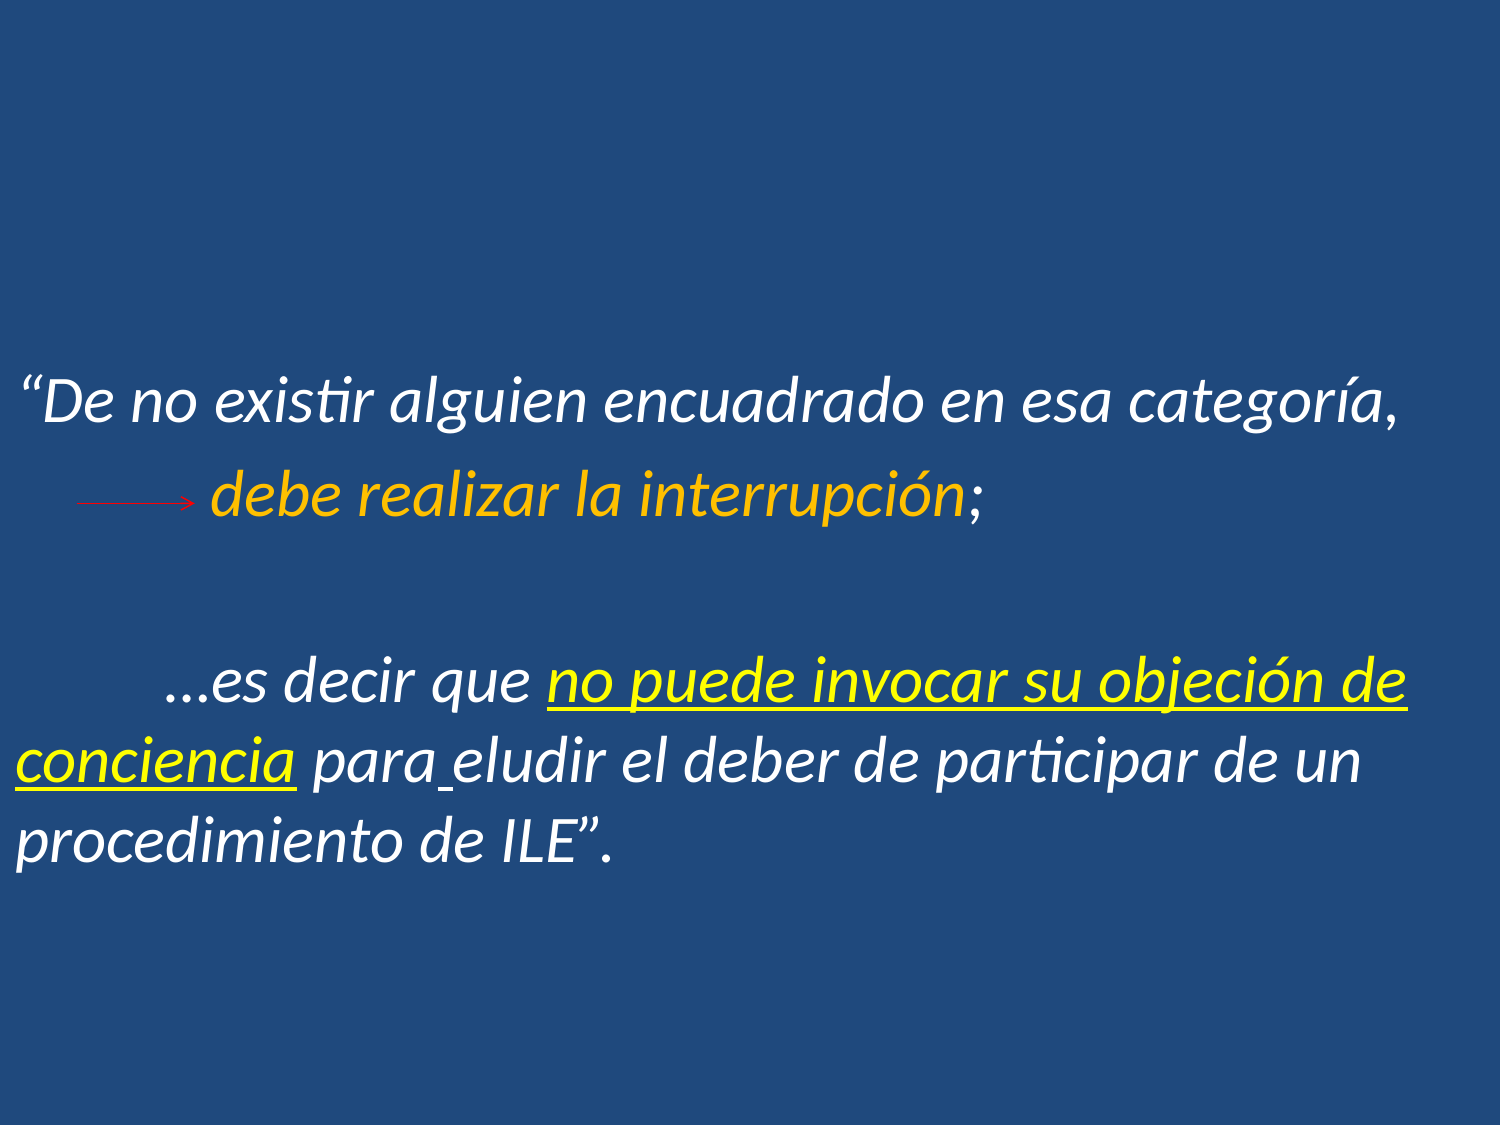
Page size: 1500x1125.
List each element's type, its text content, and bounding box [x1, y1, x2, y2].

list “De no existir alguien encuadrado en esa categoría, debe realizar la interrupción; …es decir que no puede invocar su objeción de conciencia para eludir el deber de participar de un procedimiento de ILE”. [0, 255, 1500, 1125]
